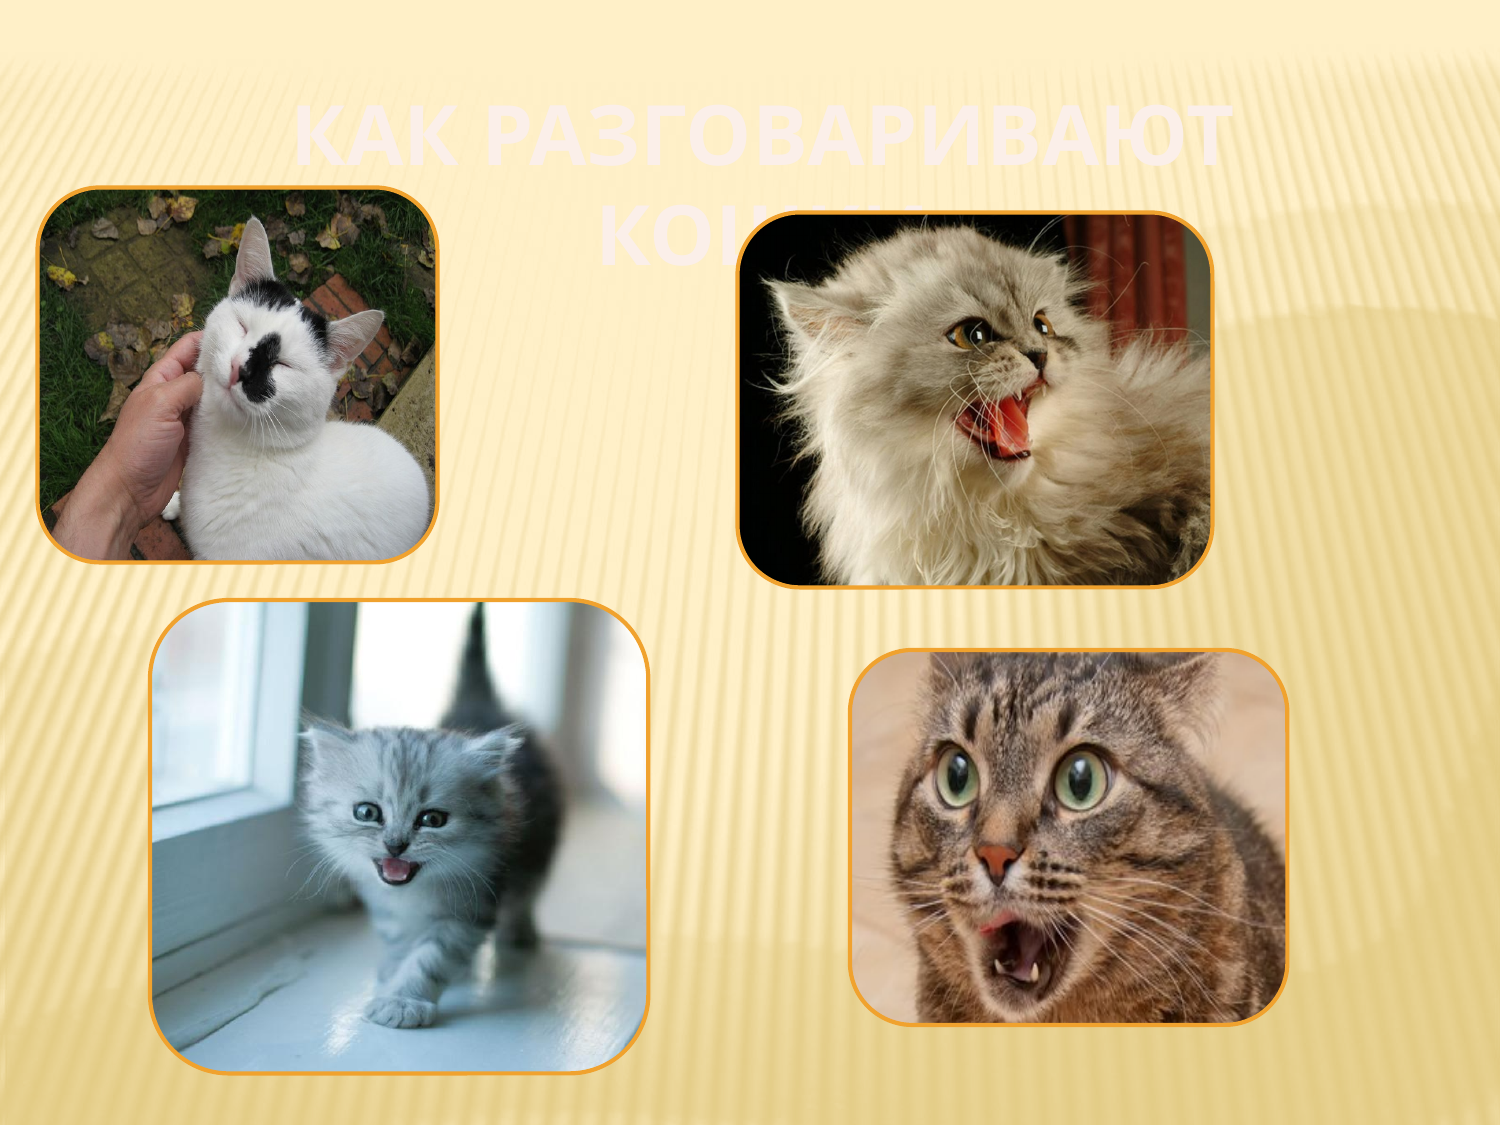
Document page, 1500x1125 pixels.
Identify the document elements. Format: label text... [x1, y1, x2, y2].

picture [737, 212, 1213, 588]
picture [149, 599, 649, 1074]
picture [37, 187, 438, 563]
picture [849, 649, 1288, 1026]
text_box КАК РАЗГОВАРИВАЮТ КОШКИ [112, 74, 1413, 290]
